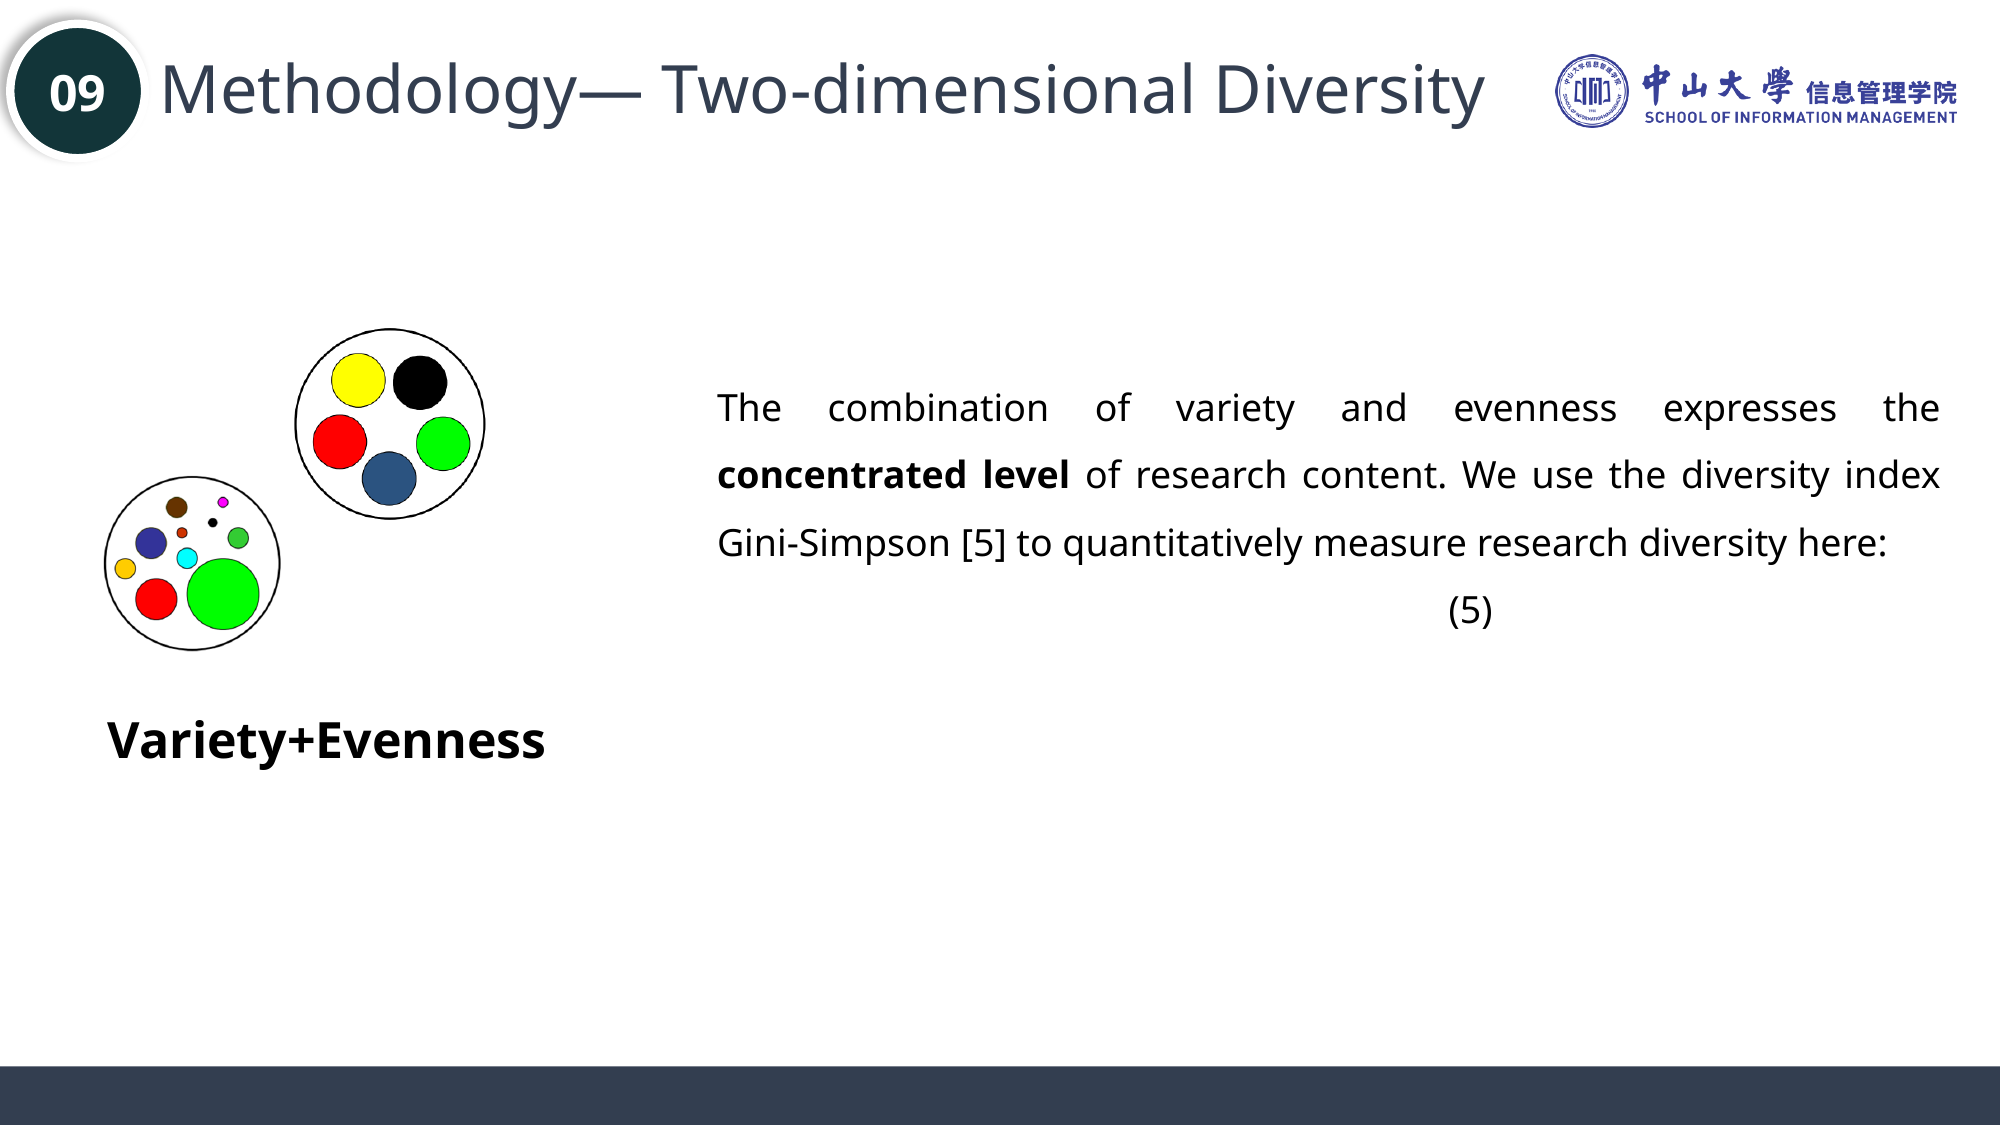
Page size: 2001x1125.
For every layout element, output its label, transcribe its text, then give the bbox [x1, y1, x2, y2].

picture [77, 318, 491, 655]
text_box [0, 1065, 2000, 1125]
text_box 09 [9, 22, 145, 160]
text_box Methodology— Two-dimensional Diversity [145, 39, 1723, 134]
text_box Variety+Evenness [93, 671, 1105, 776]
picture [1555, 54, 1957, 128]
